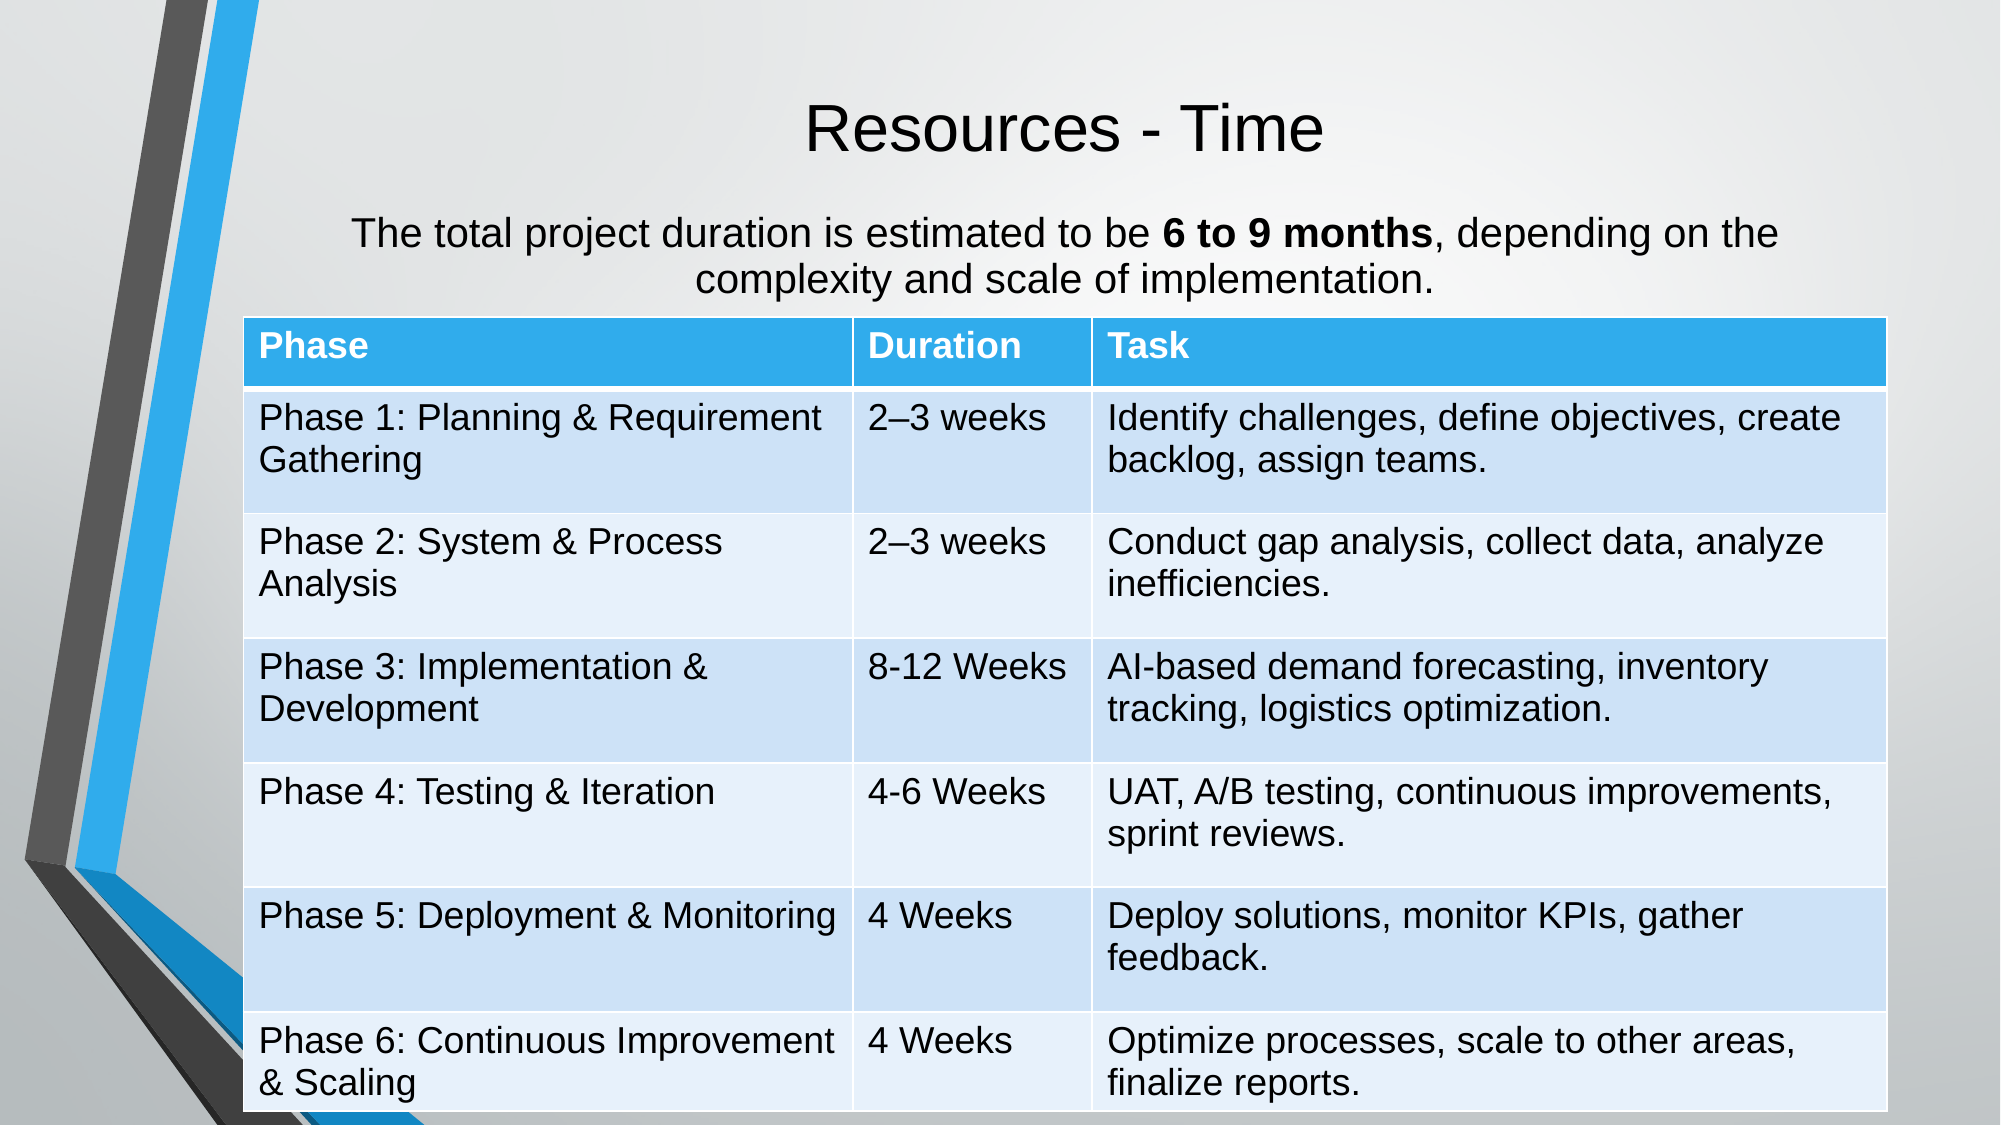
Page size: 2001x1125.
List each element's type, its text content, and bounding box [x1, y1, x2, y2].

table_cell Optimize processes, scale to other areas, finalize reports. [1093, 1013, 1886, 1110]
table_cell Identify challenges, define objectives, create backlog, assign teams. [1093, 400, 1886, 513]
table_cell AI-based demand forecasting, inventory tracking, logistics optimization. [1093, 639, 1886, 762]
table_cell 4 Weeks [854, 888, 1091, 1011]
table_cell 2–3 weeks [854, 514, 1091, 637]
table_cell Phase 2: System & Process Analysis [244, 514, 852, 637]
table_cell Deploy solutions, monitor KPIs, gather feedback. [1093, 888, 1886, 1011]
title Resources - Time [243, 77, 1887, 112]
table_cell Phase 1: Planning & Requirement Gathering [244, 400, 852, 513]
table_cell 4-6 Weeks [854, 764, 1091, 886]
table_cell UAT, A/B testing, continuous improvements, sprint reviews. [1093, 764, 1886, 886]
text_box The total project duration is estimated to be 6 to 9 months, depending on the complexity and scale of implementation. [243, 112, 1887, 400]
table_cell 8-12 Weeks [854, 639, 1091, 762]
table_cell Phase 5: Deployment & Monitoring [244, 888, 852, 1011]
table_cell 4 Weeks [854, 1013, 1091, 1110]
table_cell Phase 4: Testing & Iteration [244, 764, 852, 886]
table_cell Phase 3: Implementation & Development [244, 639, 852, 762]
table_cell Conduct gap analysis, collect data, analyze inefficiencies. [1093, 514, 1886, 637]
table_cell 2–3 weeks [854, 400, 1091, 513]
table_cell Phase 6: Continuous Improvement & Scaling [244, 1013, 852, 1110]
